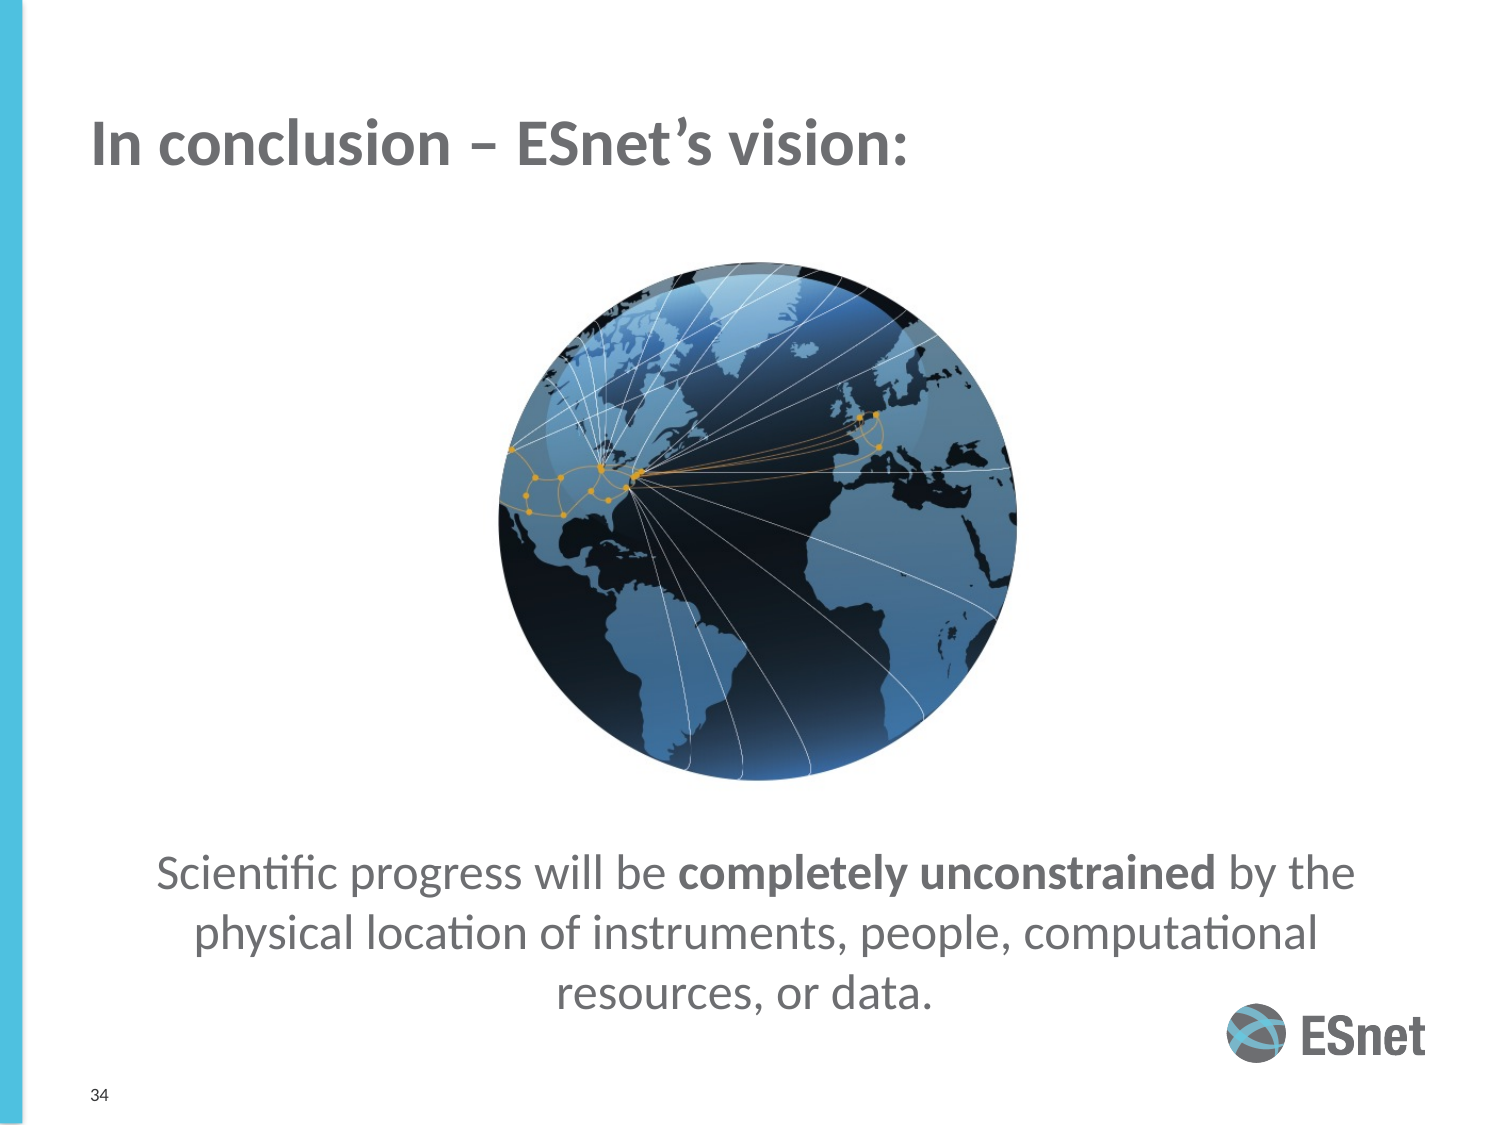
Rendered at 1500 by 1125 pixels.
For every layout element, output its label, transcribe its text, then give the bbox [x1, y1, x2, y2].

picture [1394, 1003, 1425, 1063]
picture [432, 91, 1084, 935]
list Scientific progress will be completely unconstrained by the physical location of instruments, people, computational resources, or data. [43, 831, 1394, 1114]
slide_number 34 [75, 1063, 149, 1124]
title In conclusion – ESnet’s vision: [75, 45, 1425, 233]
